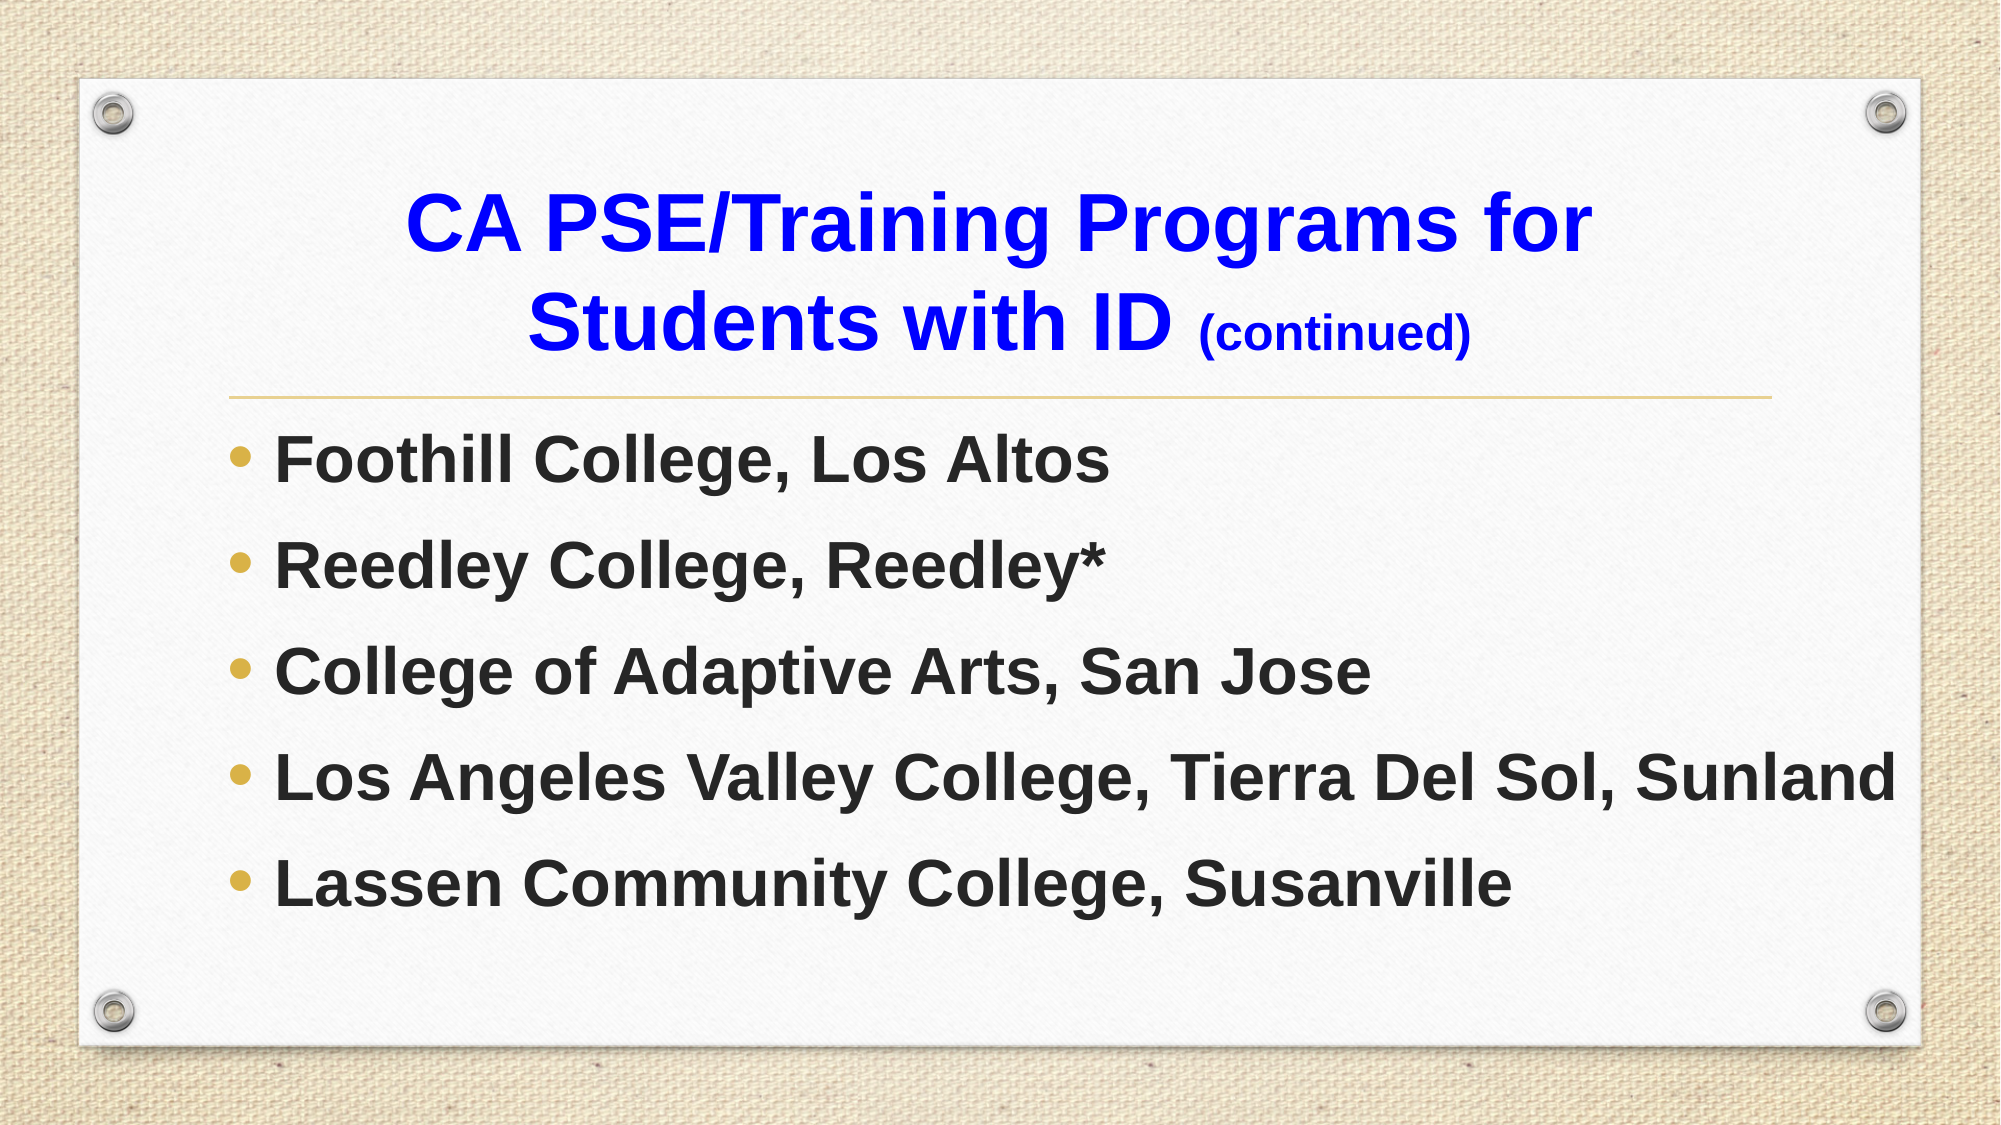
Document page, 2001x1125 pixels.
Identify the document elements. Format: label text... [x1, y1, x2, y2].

picture [0, 0, 2001, 1125]
list Foothill College, Los Altos Reedley College, Reedley* College of Adaptive Arts, San Jose Los Angeles Valley College, Tierra Del Sol, Sunland Lassen Community College, Susanville [212, 408, 1948, 1031]
title CA PSE/Training Programs for Students with ID (continued) [212, 161, 1788, 375]
